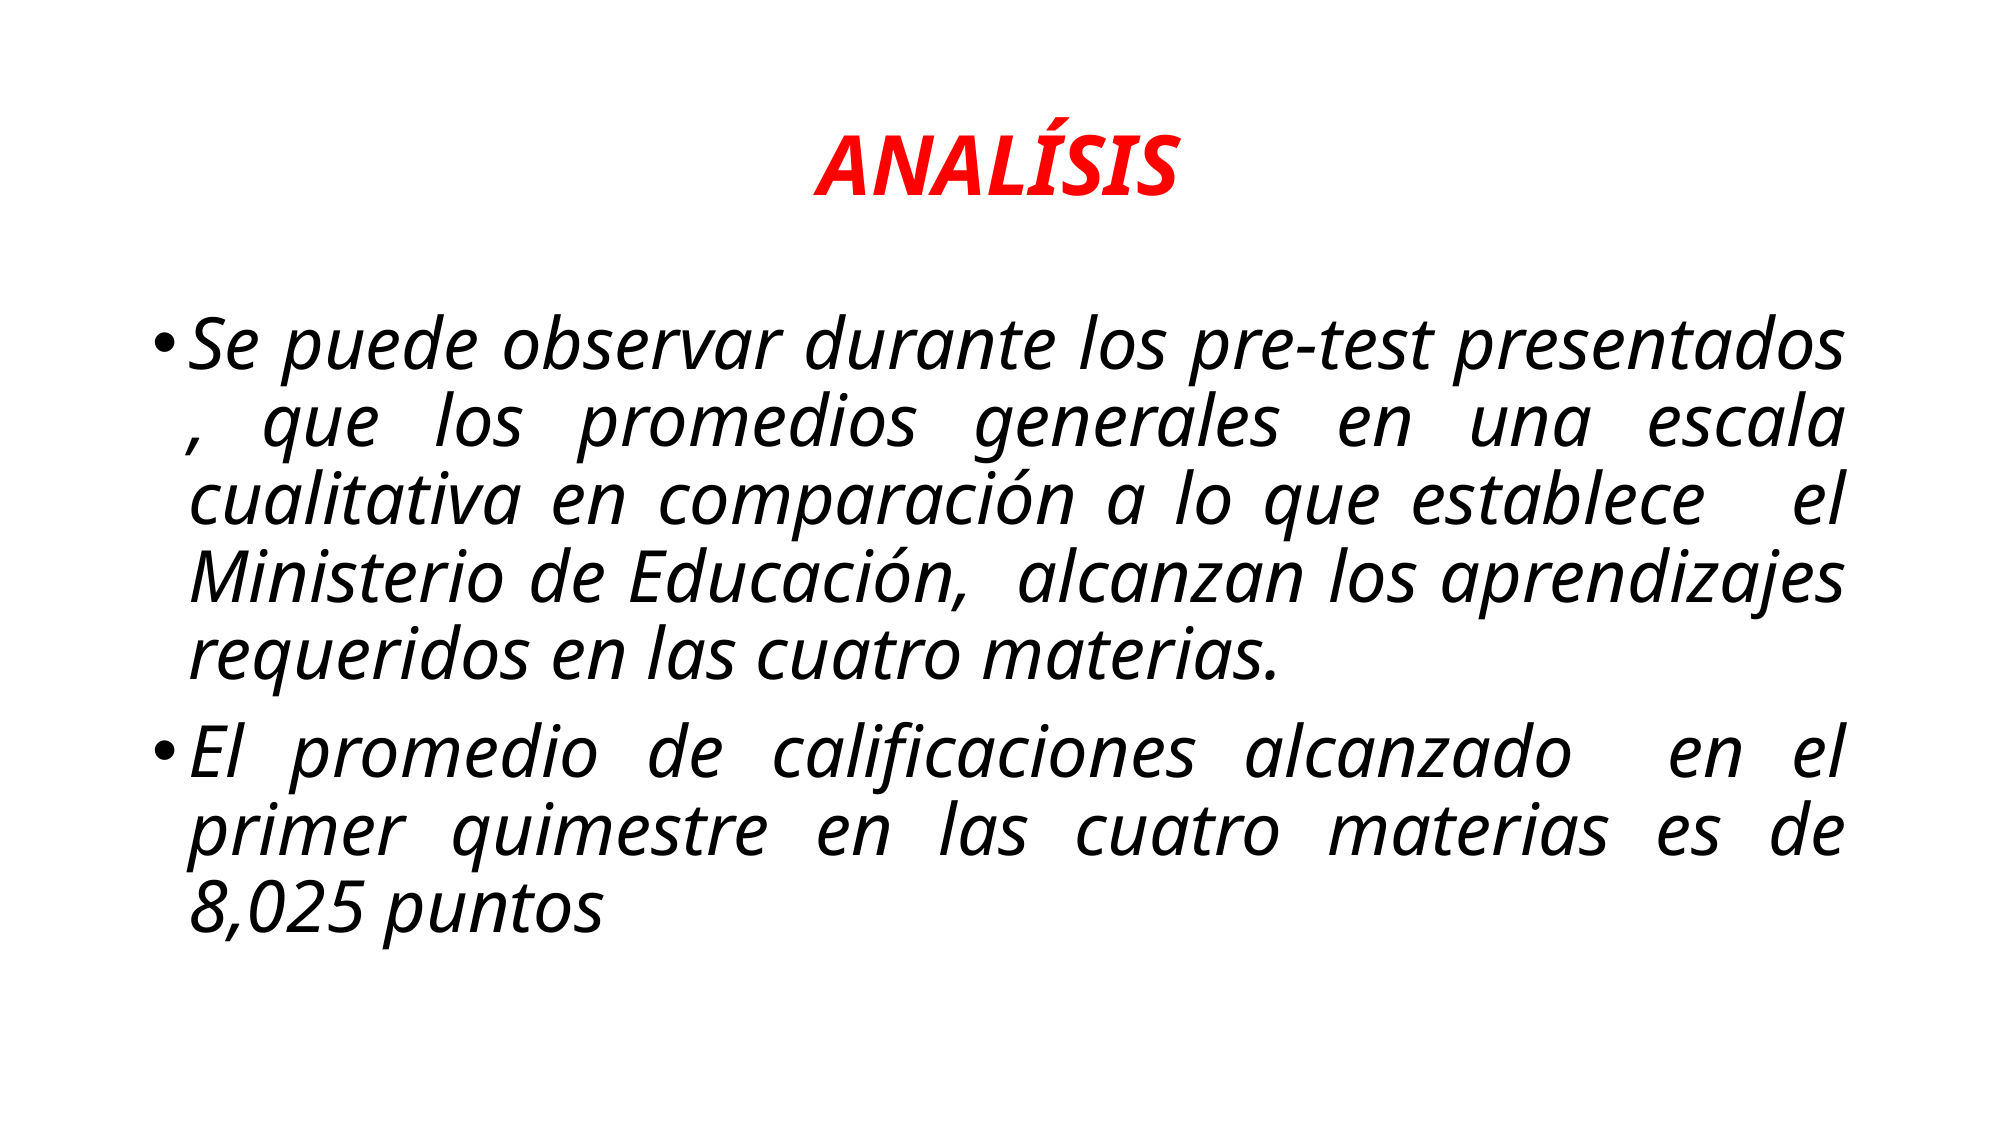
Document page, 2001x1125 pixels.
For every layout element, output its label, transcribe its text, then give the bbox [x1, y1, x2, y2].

title ANALÍSIS [137, 59, 1863, 278]
list Se puede observar durante los pre-test presentados , que los promedios generales en una escala cualitativa en comparación a lo que establece el Ministerio de Educación, alcanzan los aprendizajes requeridos en las cuatro materias. El promedio de calificaciones alcanzado en el primer quimestre en las cuatro materias es de 8,025 puntos [137, 299, 1863, 1014]
